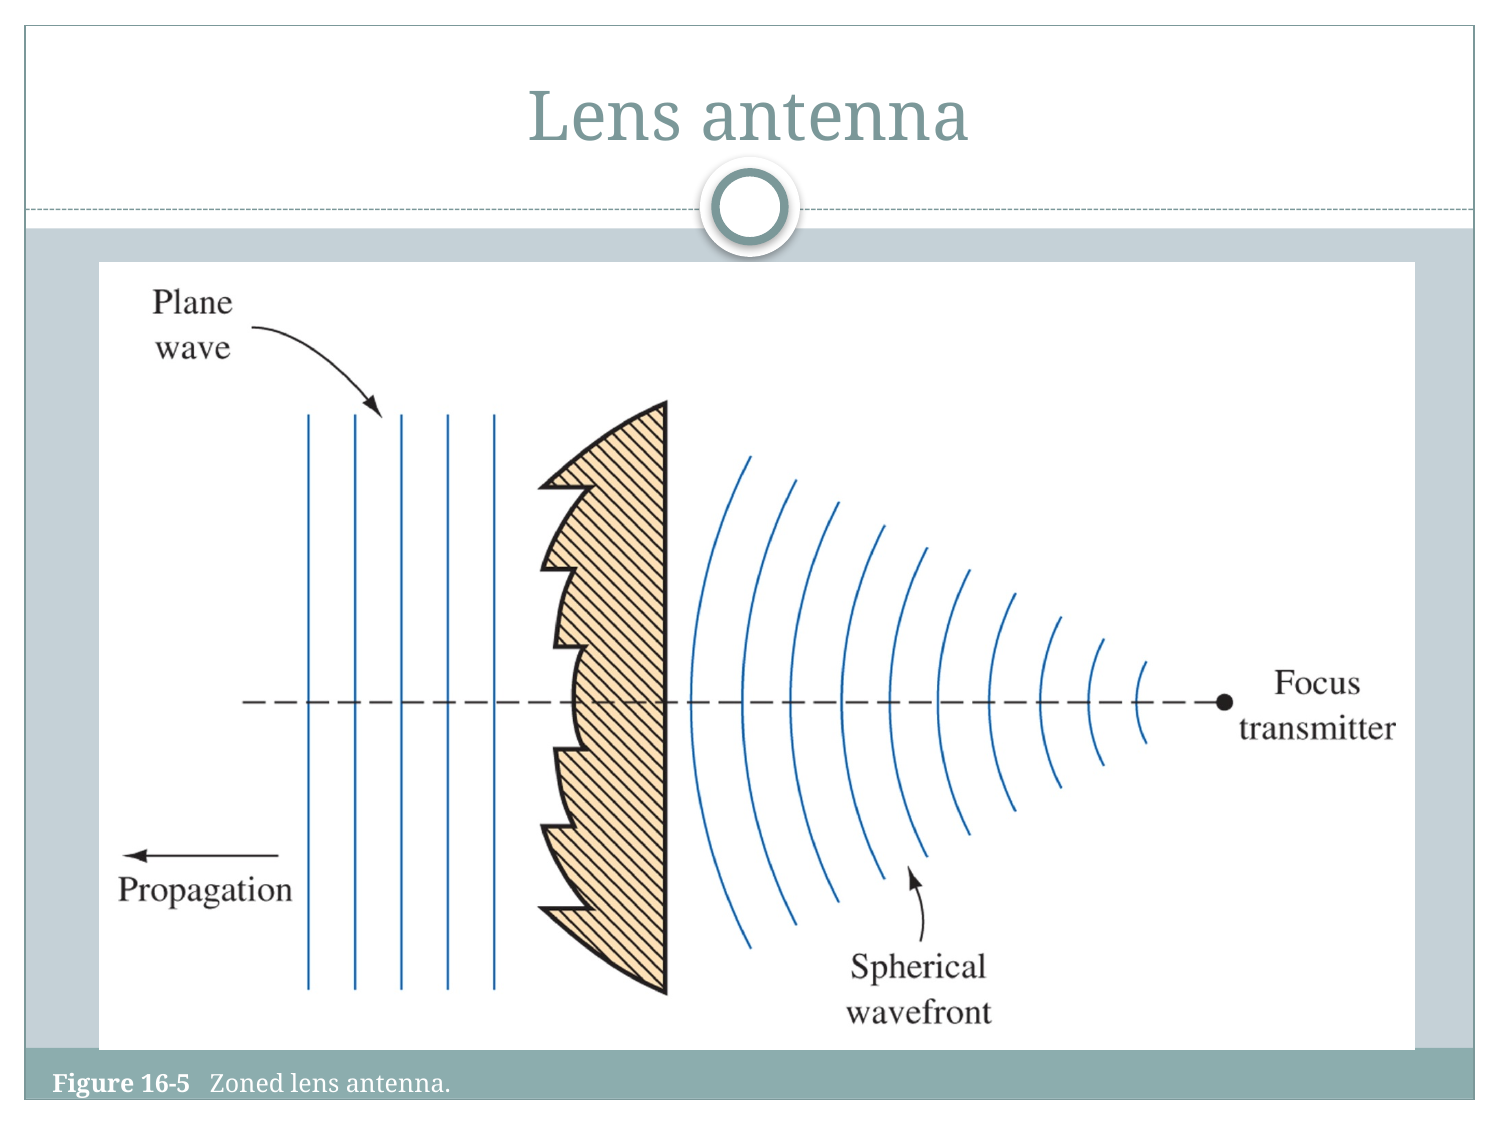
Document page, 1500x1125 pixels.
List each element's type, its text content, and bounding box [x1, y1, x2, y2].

text_box Figure 16-5 Zoned lens antenna. [37, 1049, 1400, 1105]
title Lens antenna [49, 37, 1450, 162]
picture [99, 262, 1416, 1051]
